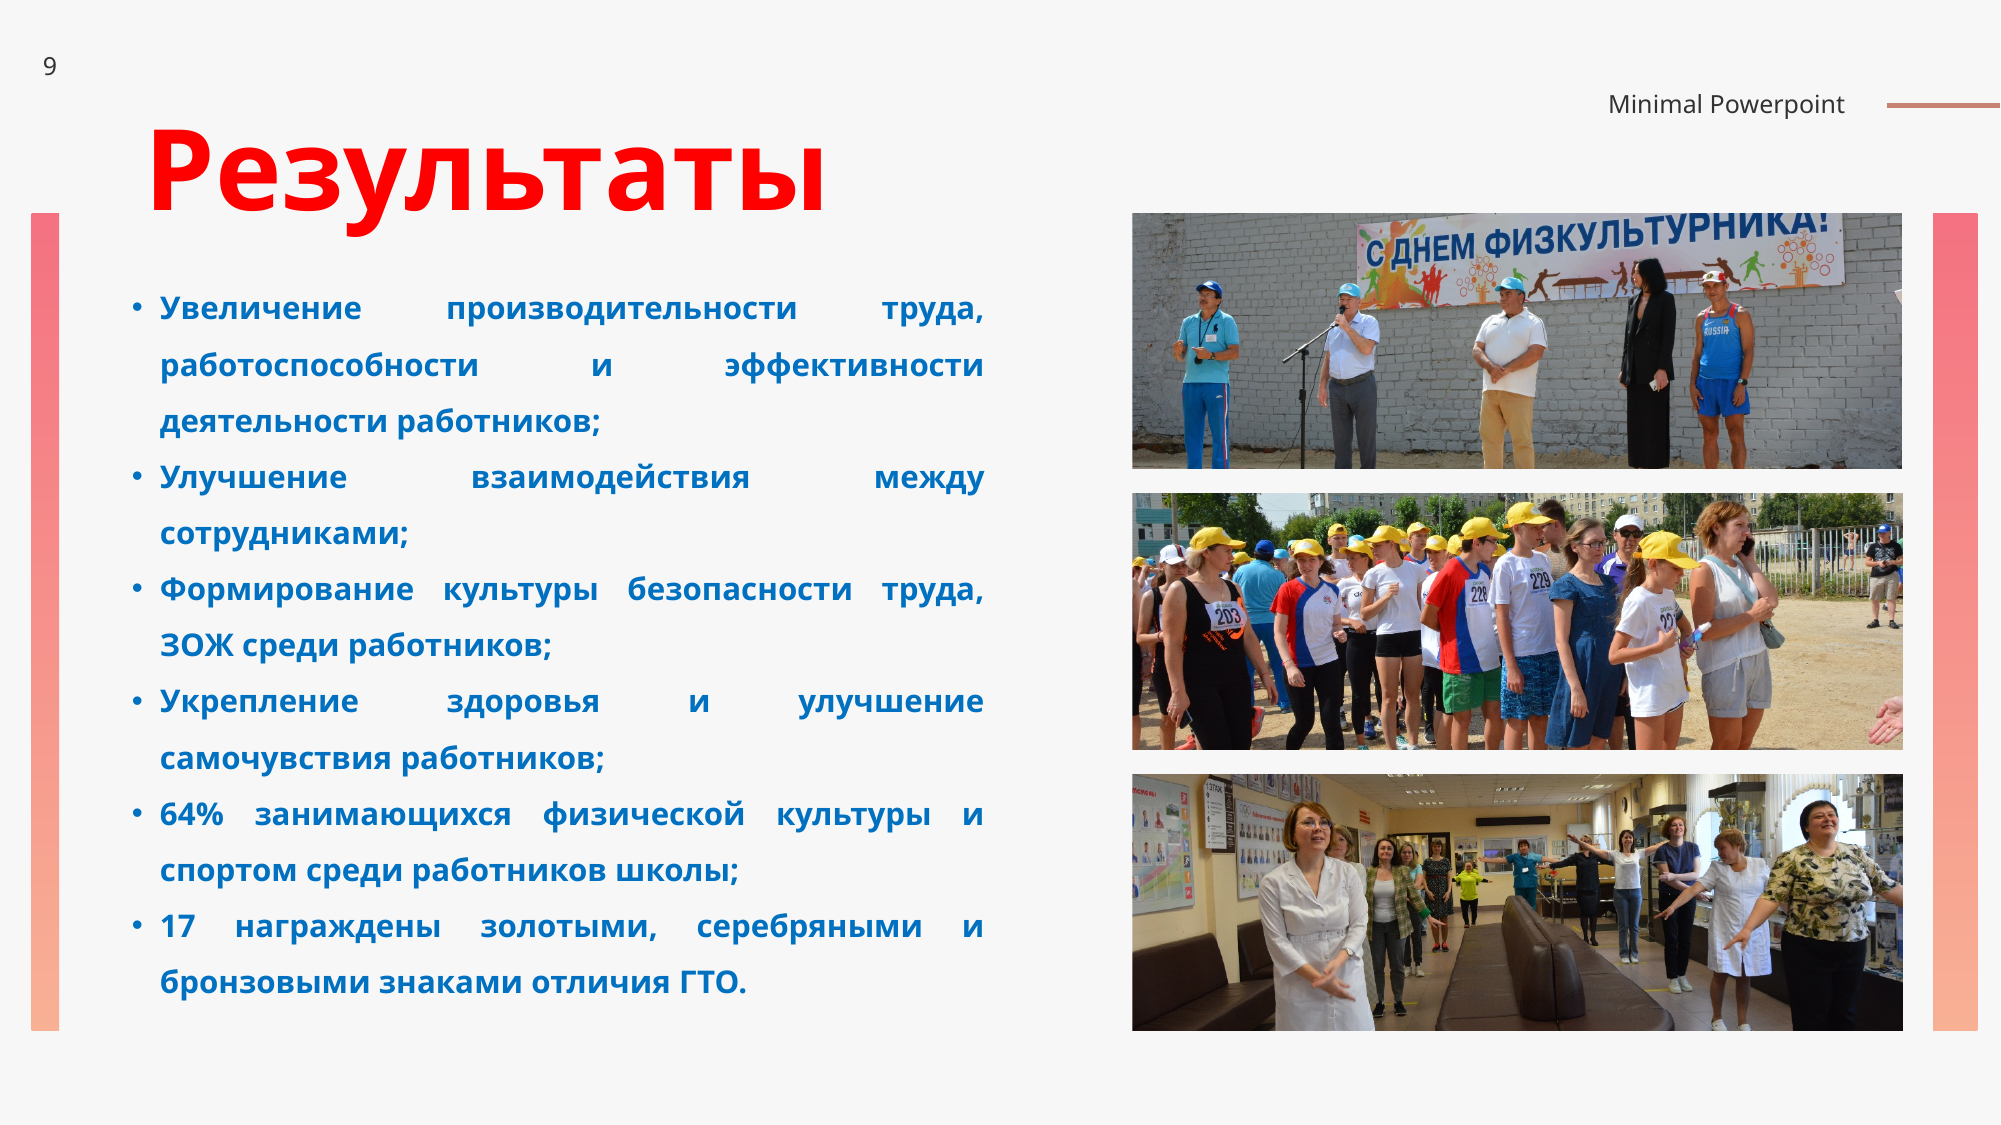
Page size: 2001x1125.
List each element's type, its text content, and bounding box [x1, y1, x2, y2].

text_box [31, 212, 60, 1031]
text_box [1932, 212, 1978, 1031]
picture [1132, 213, 1902, 469]
picture [1132, 774, 1903, 1031]
text_box Результаты [129, 90, 1032, 241]
text_box Увеличение производительности труда, работоспособности и эффективности деятельности работников; Улучшение взаимодействия между сотрудниками; Формирование культуры безопасности труда, ЗОЖ среди работников; Укрепление здоровья и улучшение самочувствия работников; 64% занимающихся физической культуры и спортом среди работников школы; 17 награждены золотыми, серебряными и бронзовыми знаками отличия ГТО. [117, 262, 1000, 1053]
picture [1132, 493, 1903, 750]
